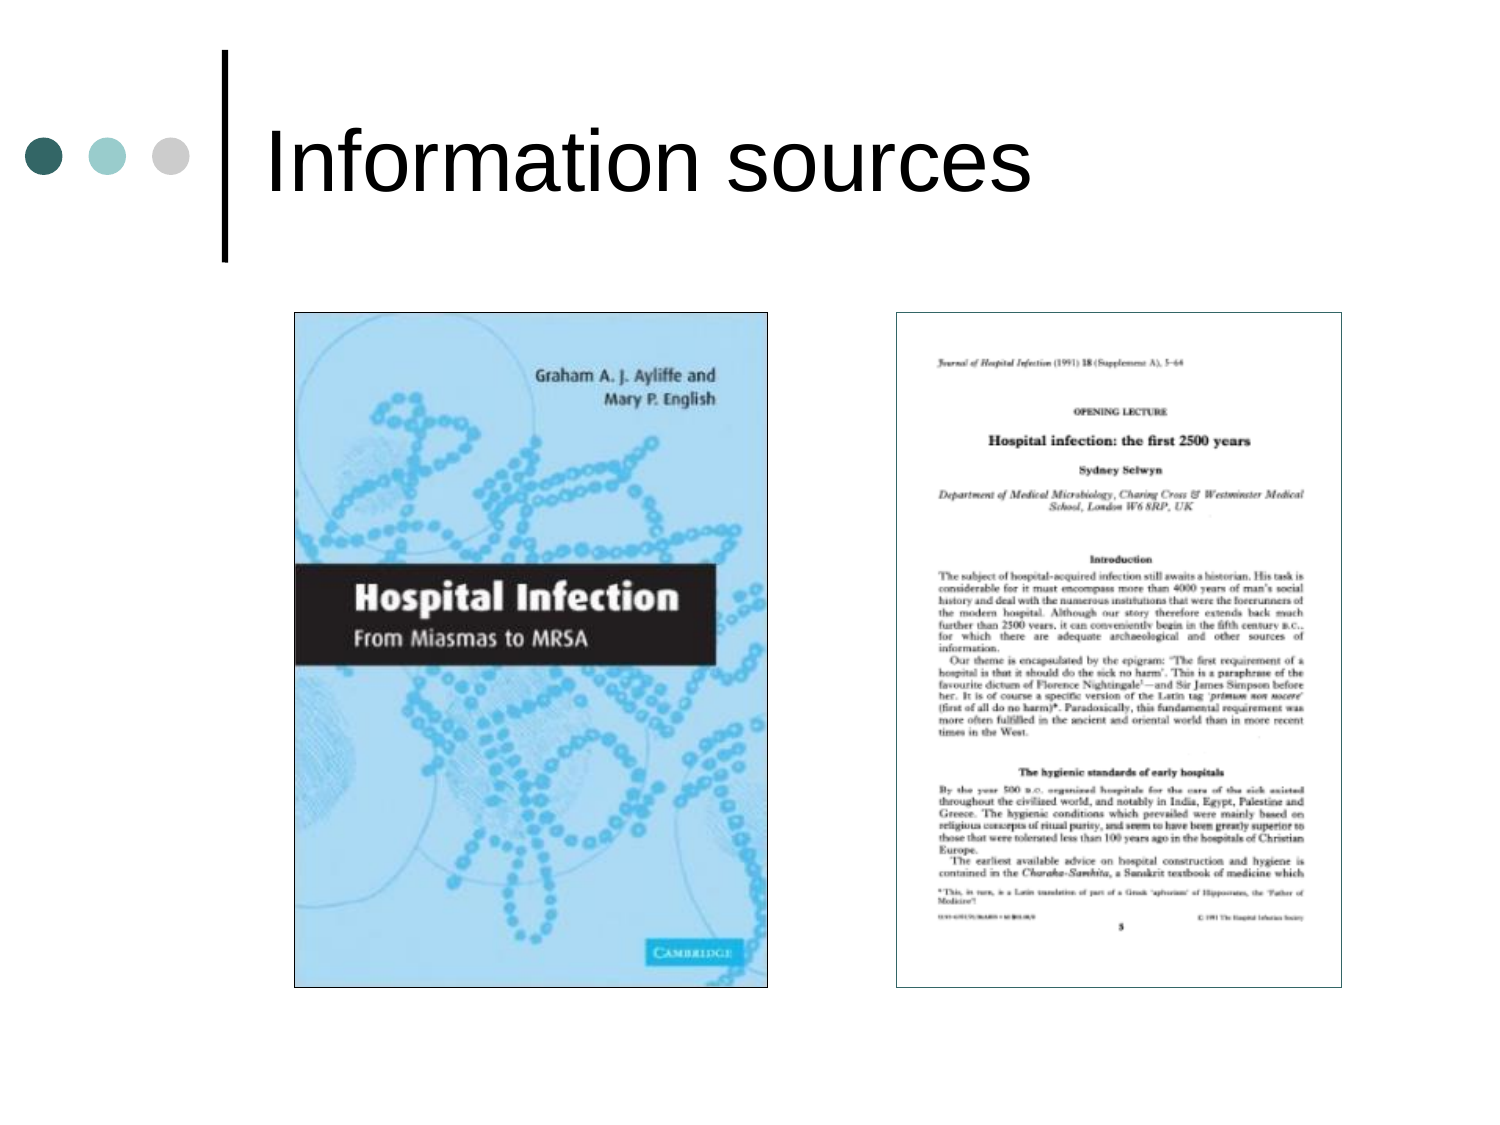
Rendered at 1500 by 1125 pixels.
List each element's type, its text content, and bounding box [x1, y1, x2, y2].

title Information sources [249, 31, 1400, 282]
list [895, 312, 1342, 988]
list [294, 312, 769, 988]
